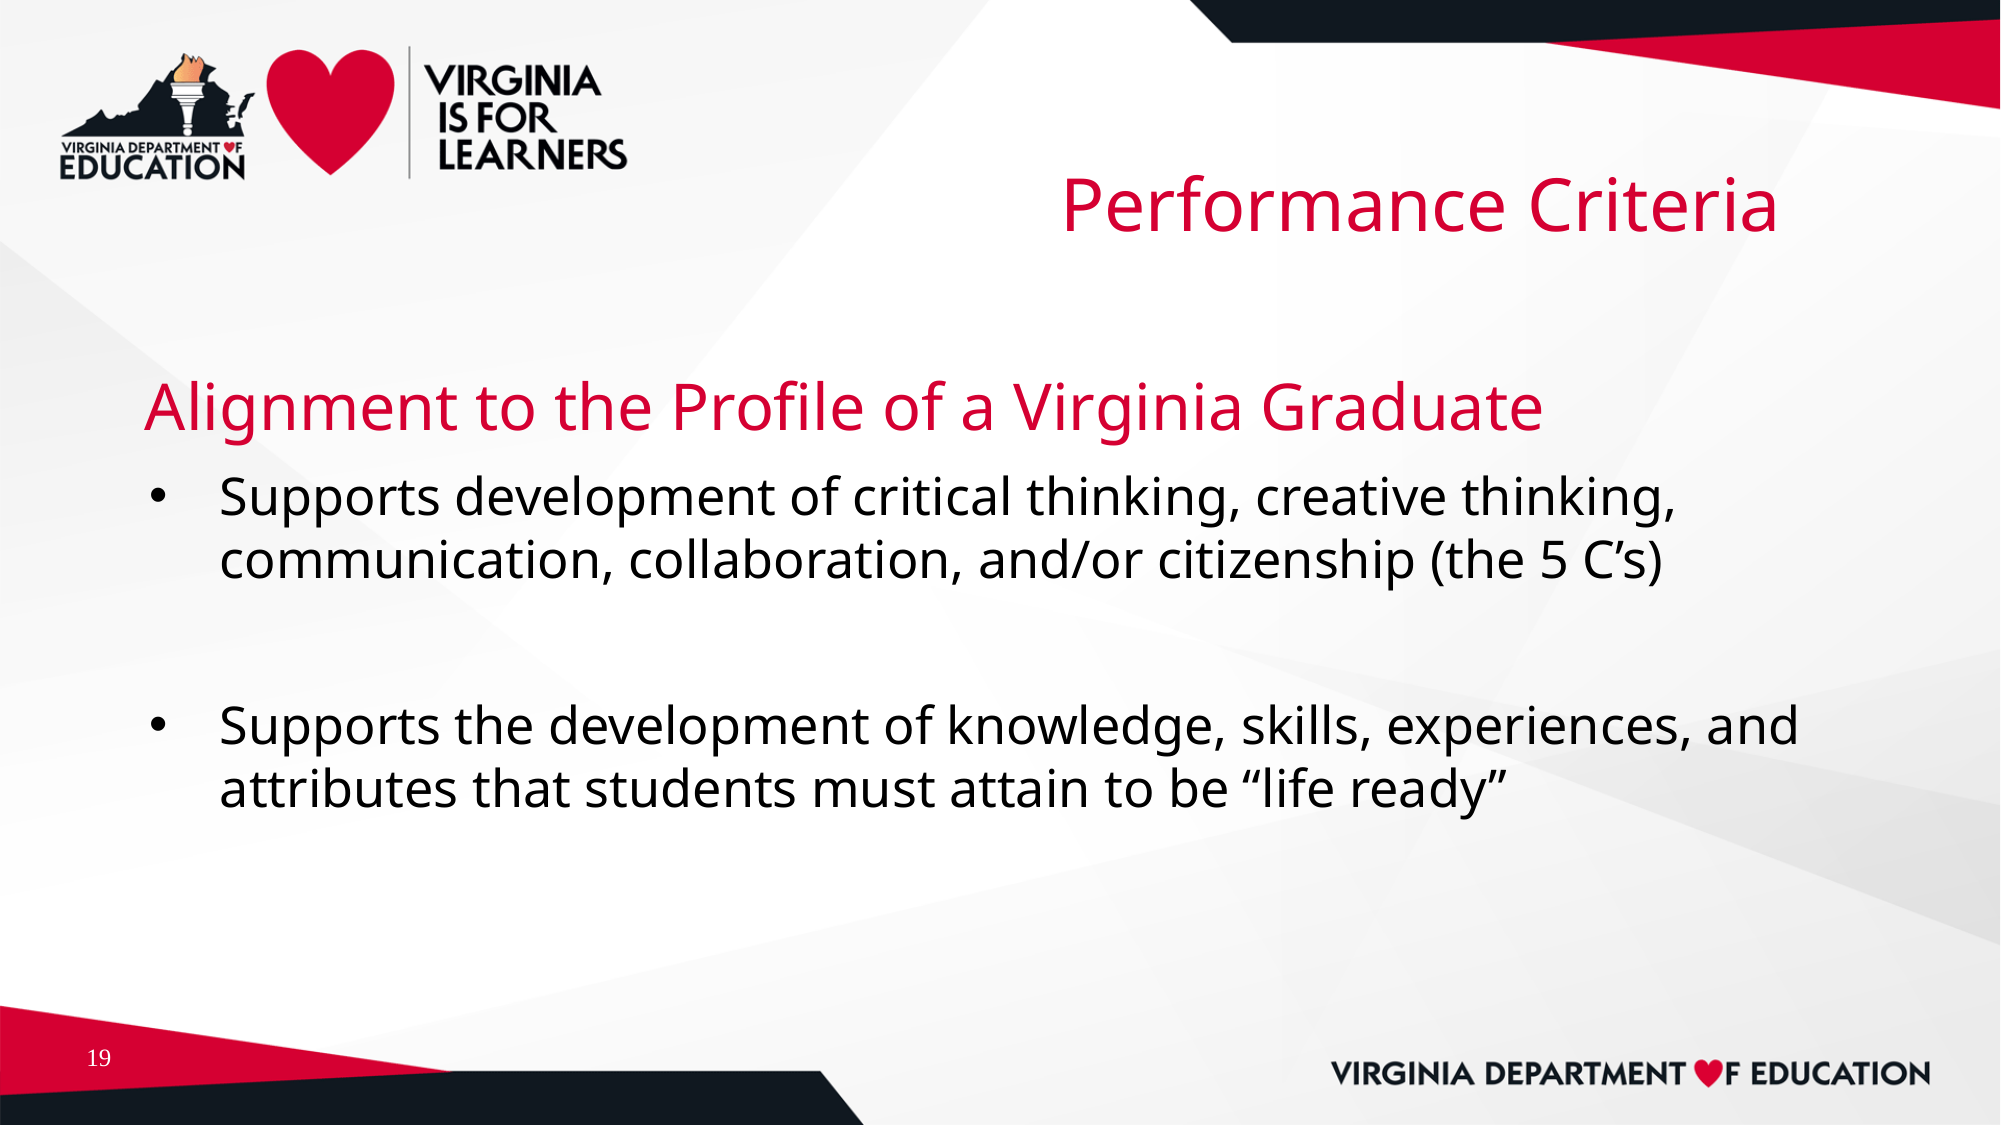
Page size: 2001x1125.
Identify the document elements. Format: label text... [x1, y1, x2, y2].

slide_number 19 [78, 722, 122, 1125]
title Performance Criteria [1052, 134, 1942, 280]
list Alignment to the Profile of a Virginia Graduate Supports development of critical thinking, creative thinking, communication, collaboration, and/or citizenship (the 5 C’s) Supports the development of knowledge, skills, experiences, and attributes that students must attain to be “life ready” [137, 373, 1863, 1114]
picture [0, 0, 2001, 1125]
